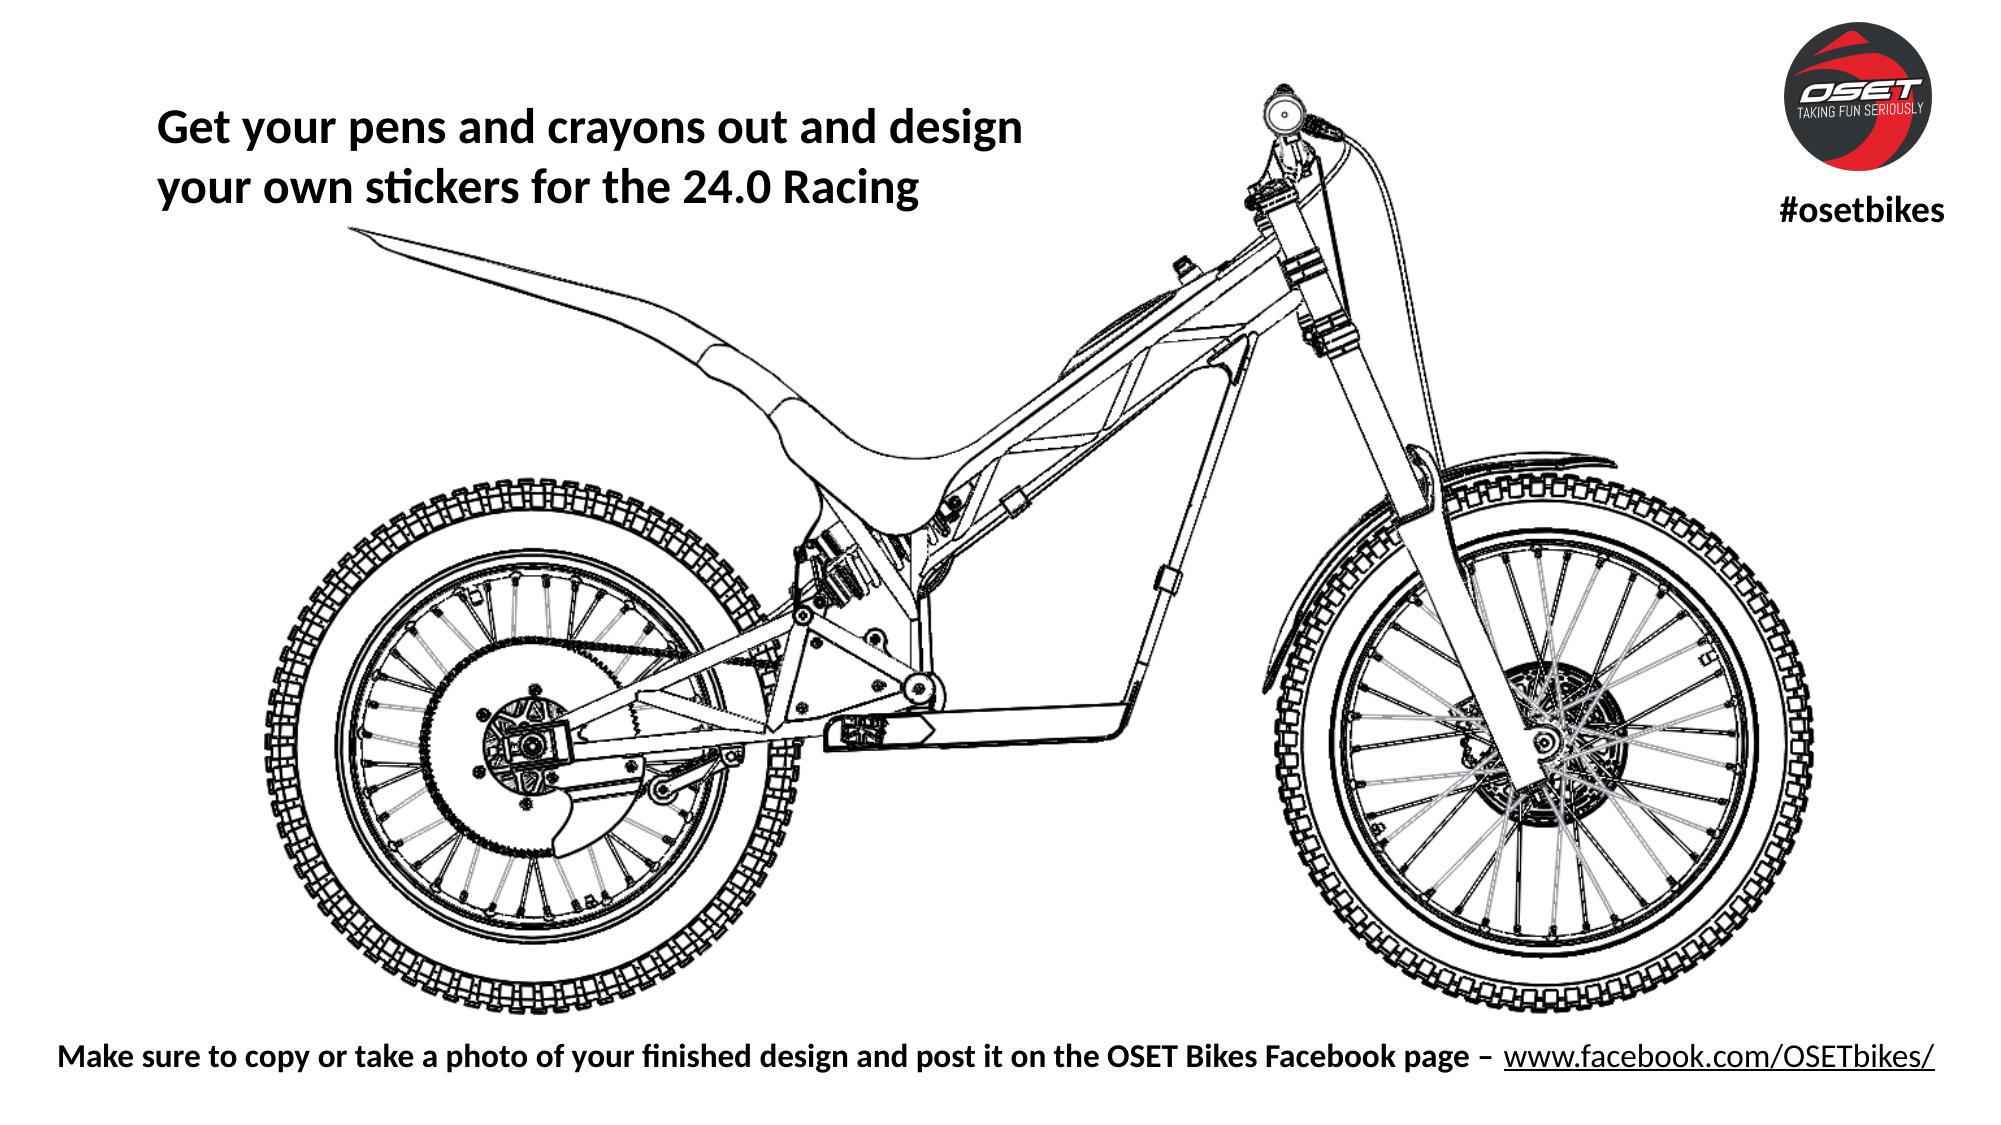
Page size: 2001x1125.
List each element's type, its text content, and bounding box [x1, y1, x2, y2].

picture [55, 22, 2000, 1058]
text_box Make sure to copy or take a photo of your finished design and post it on the OSET Bikes Facebook page – www.facebook.com/OSETbikes/ [0, 1026, 1992, 1121]
